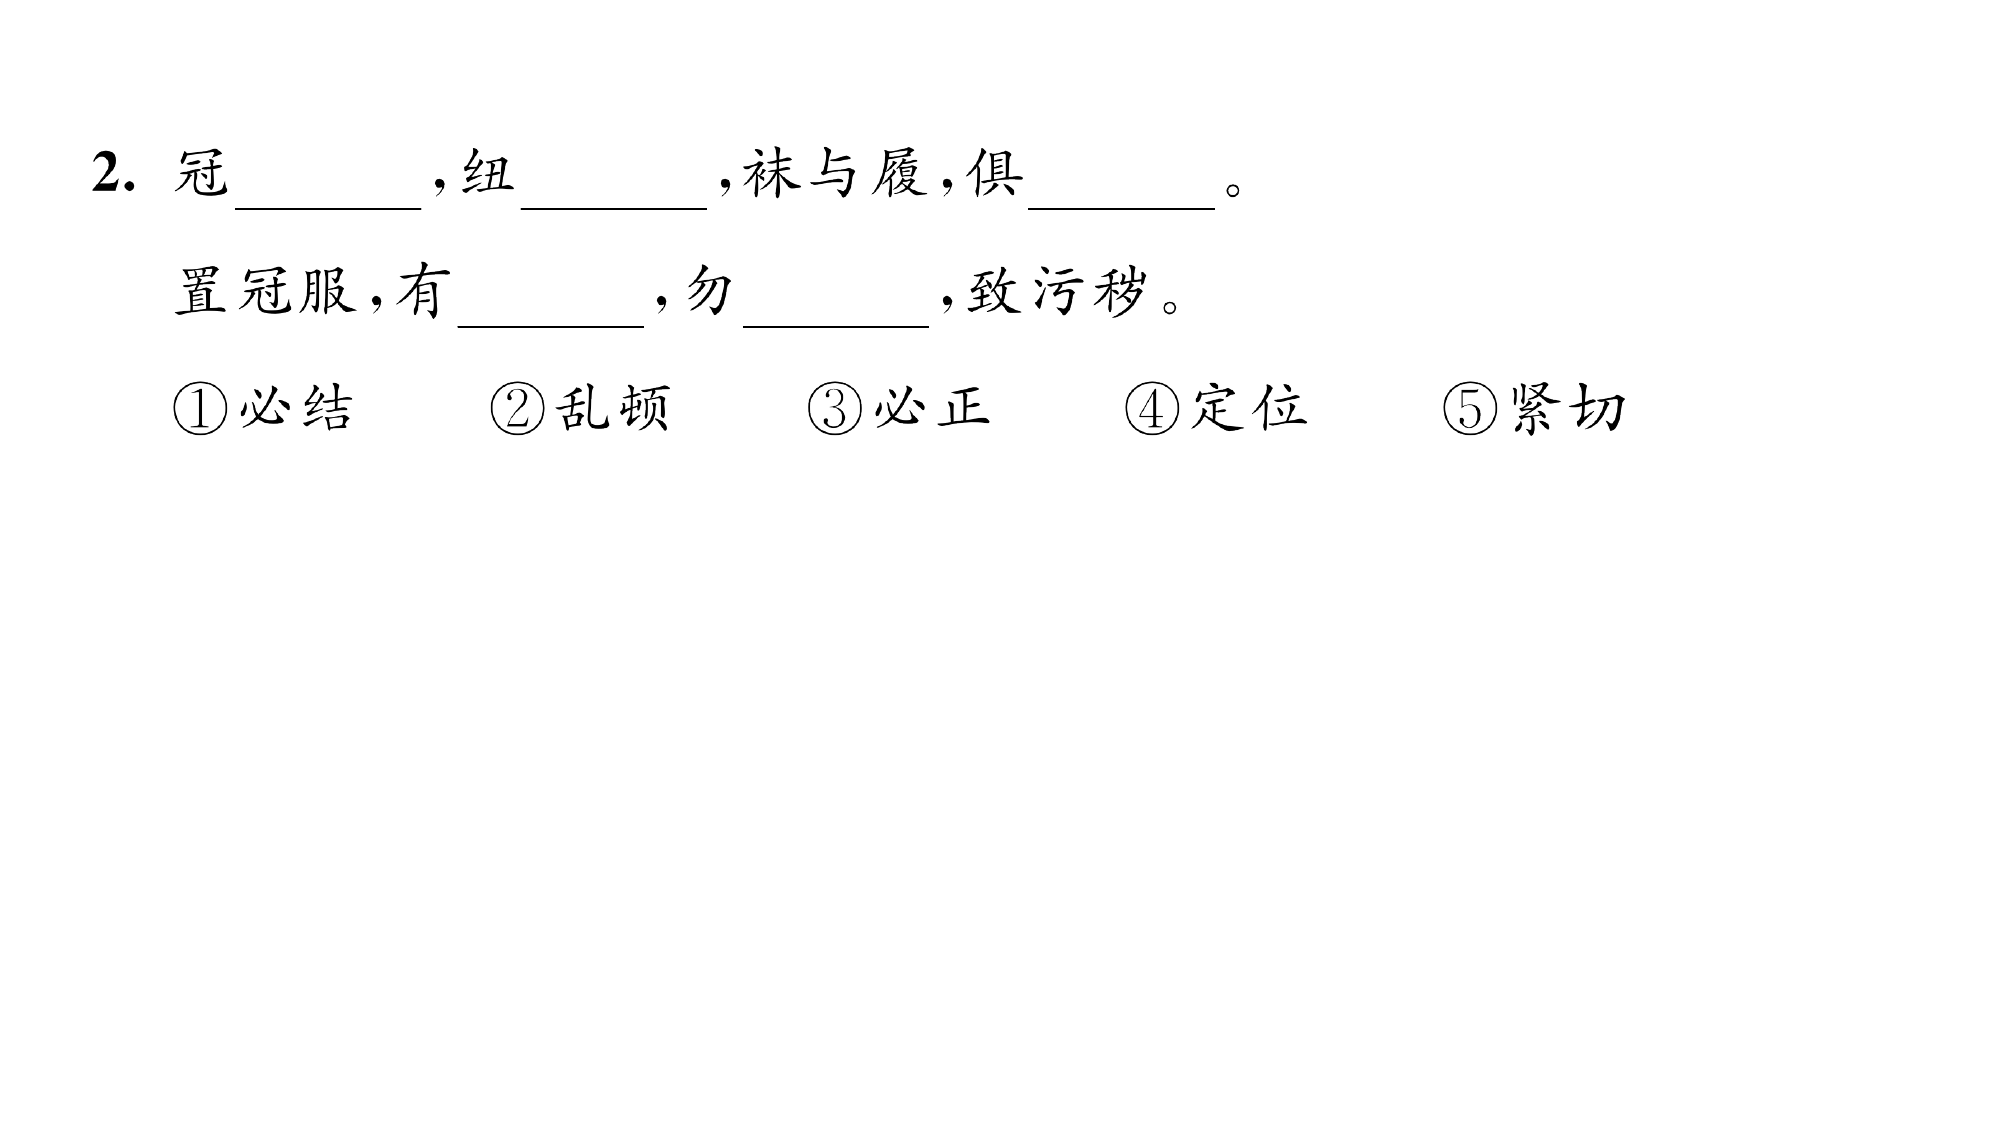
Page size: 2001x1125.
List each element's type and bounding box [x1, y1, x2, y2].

picture [88, 118, 1979, 482]
